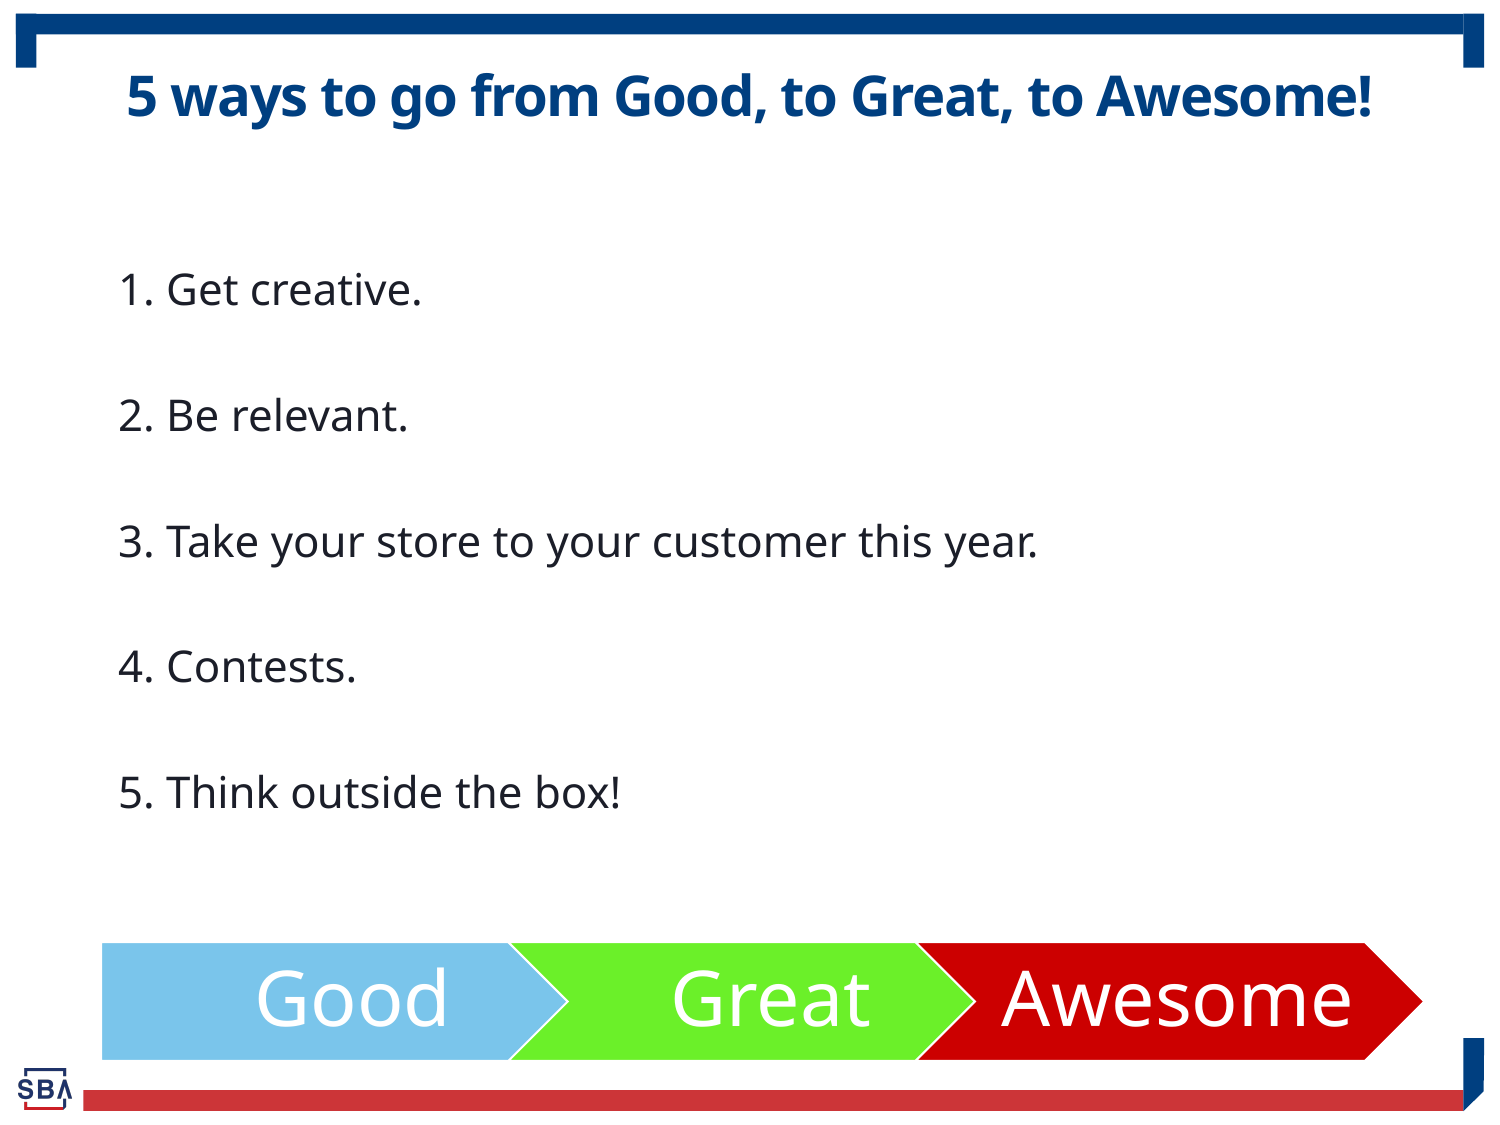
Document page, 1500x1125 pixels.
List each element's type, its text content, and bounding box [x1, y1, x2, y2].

title 5 ways to go from Good, to Great, to Awesome! [103, 60, 1397, 159]
picture [18, 1068, 73, 1110]
list 1. Get creative. 2. Be relevant. 3. Take your store to your customer this year. 4. Contests. 5. Think outside the box! [103, 260, 1397, 942]
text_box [100, 942, 1425, 1061]
